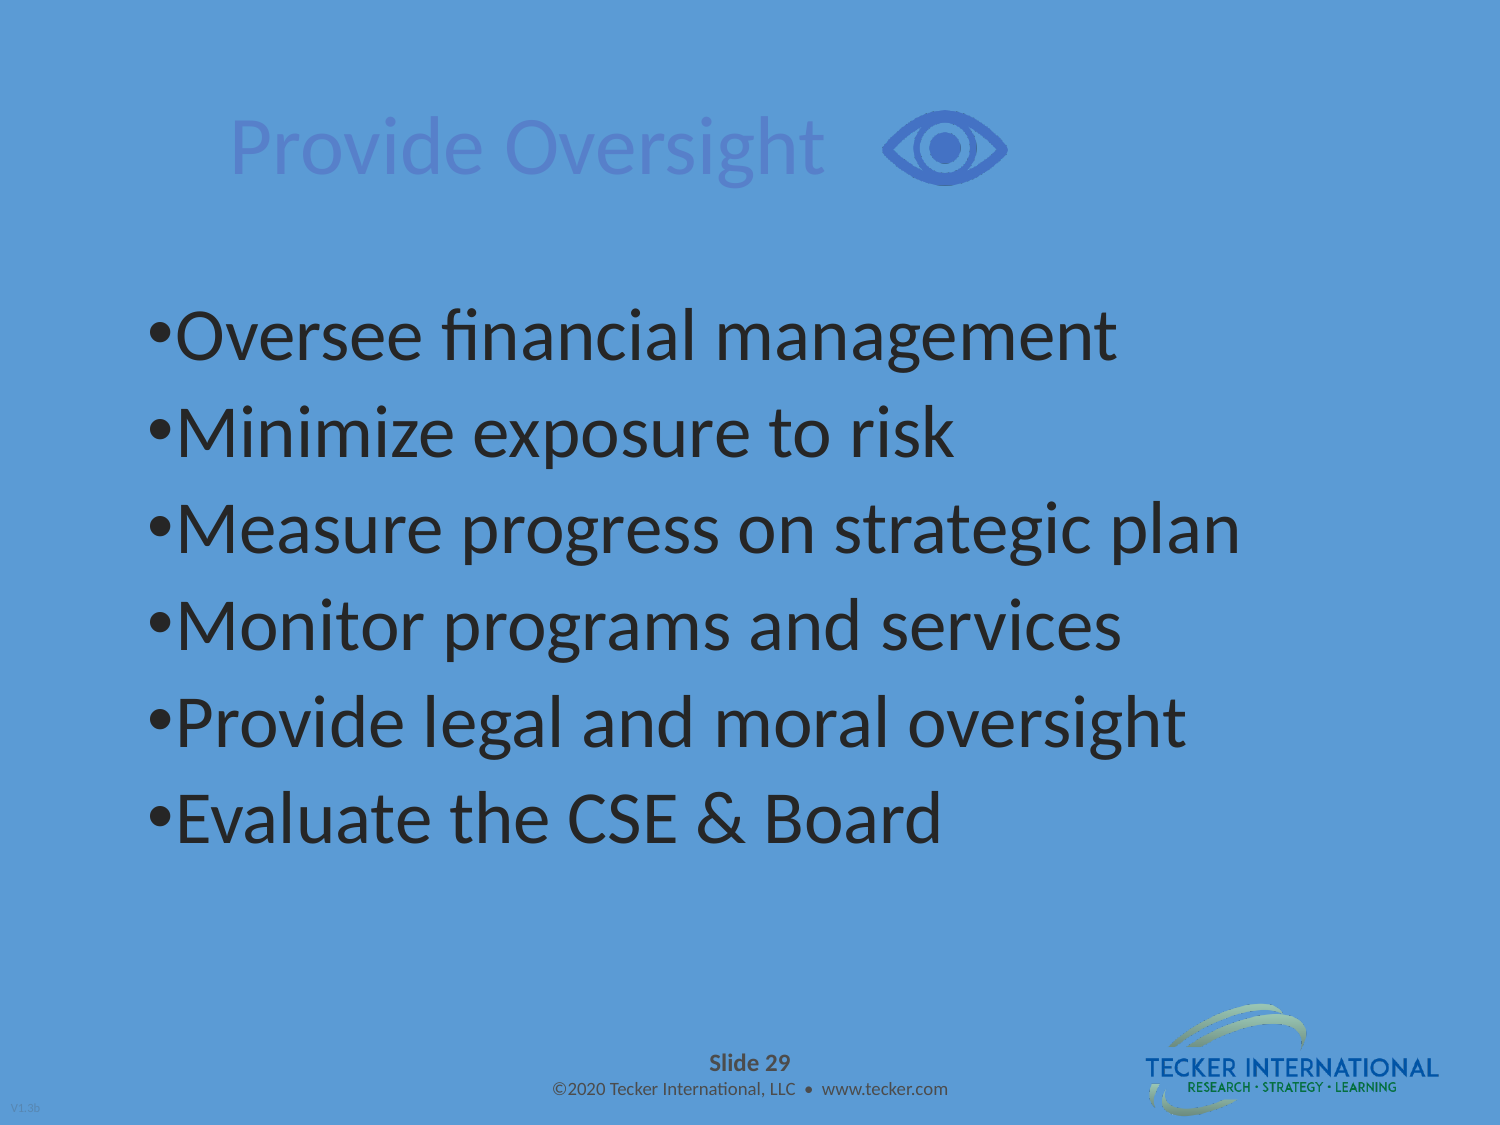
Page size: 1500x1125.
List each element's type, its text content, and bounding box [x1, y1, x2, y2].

picture [869, 72, 1020, 223]
list Oversee financial management Minimize exposure to risk Measure progress on strategic plan Monitor programs and services Provide legal and moral oversight Evaluate the CSE & Board [132, 288, 1422, 976]
title Provide Oversight [214, 54, 1483, 242]
picture [1130, 994, 1454, 1125]
